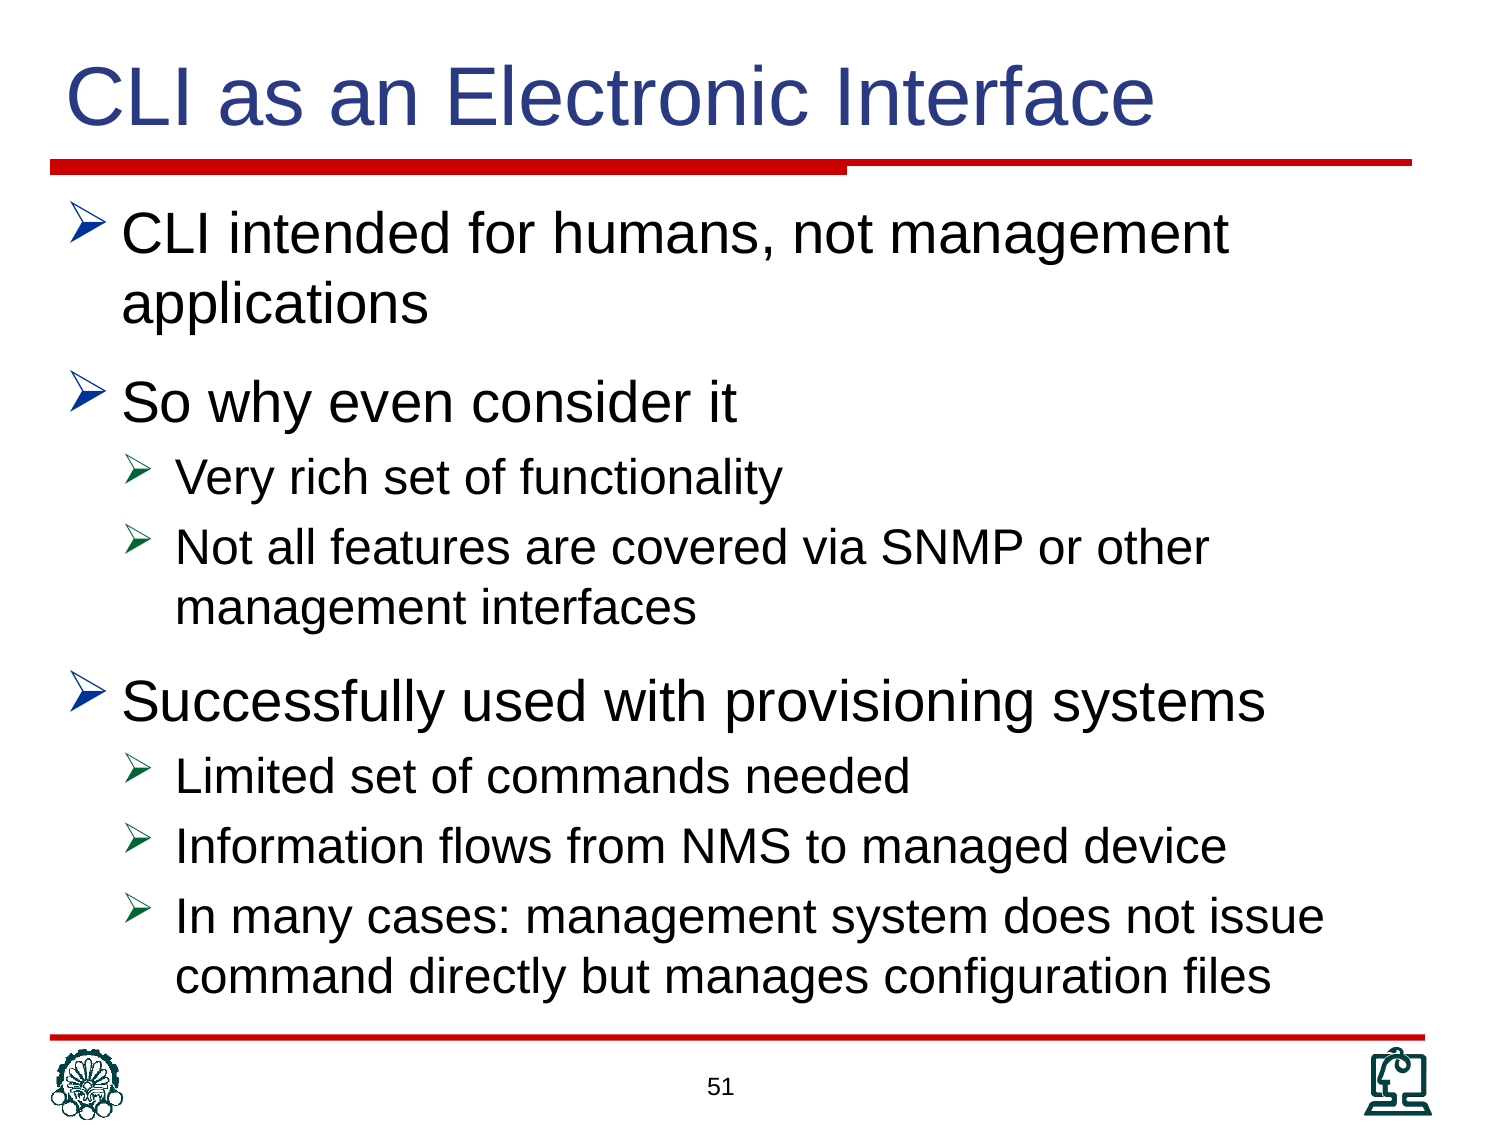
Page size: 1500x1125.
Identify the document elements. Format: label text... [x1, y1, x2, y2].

title CLI as an Electronic Interface [49, 24, 1438, 151]
slide_number 51 [649, 1062, 751, 1103]
picture [1362, 1045, 1438, 1119]
picture [50, 1047, 125, 1122]
list CLI intended for humans, not management applications So why even consider it Very rich set of functionality Not all features are covered via SNMP or other management interfaces Successfully used with provisioning systems Limited set of commands needed Information flows from NMS to managed device In many cases: management system does not issue command directly but manages configuration files [49, 187, 1500, 1038]
